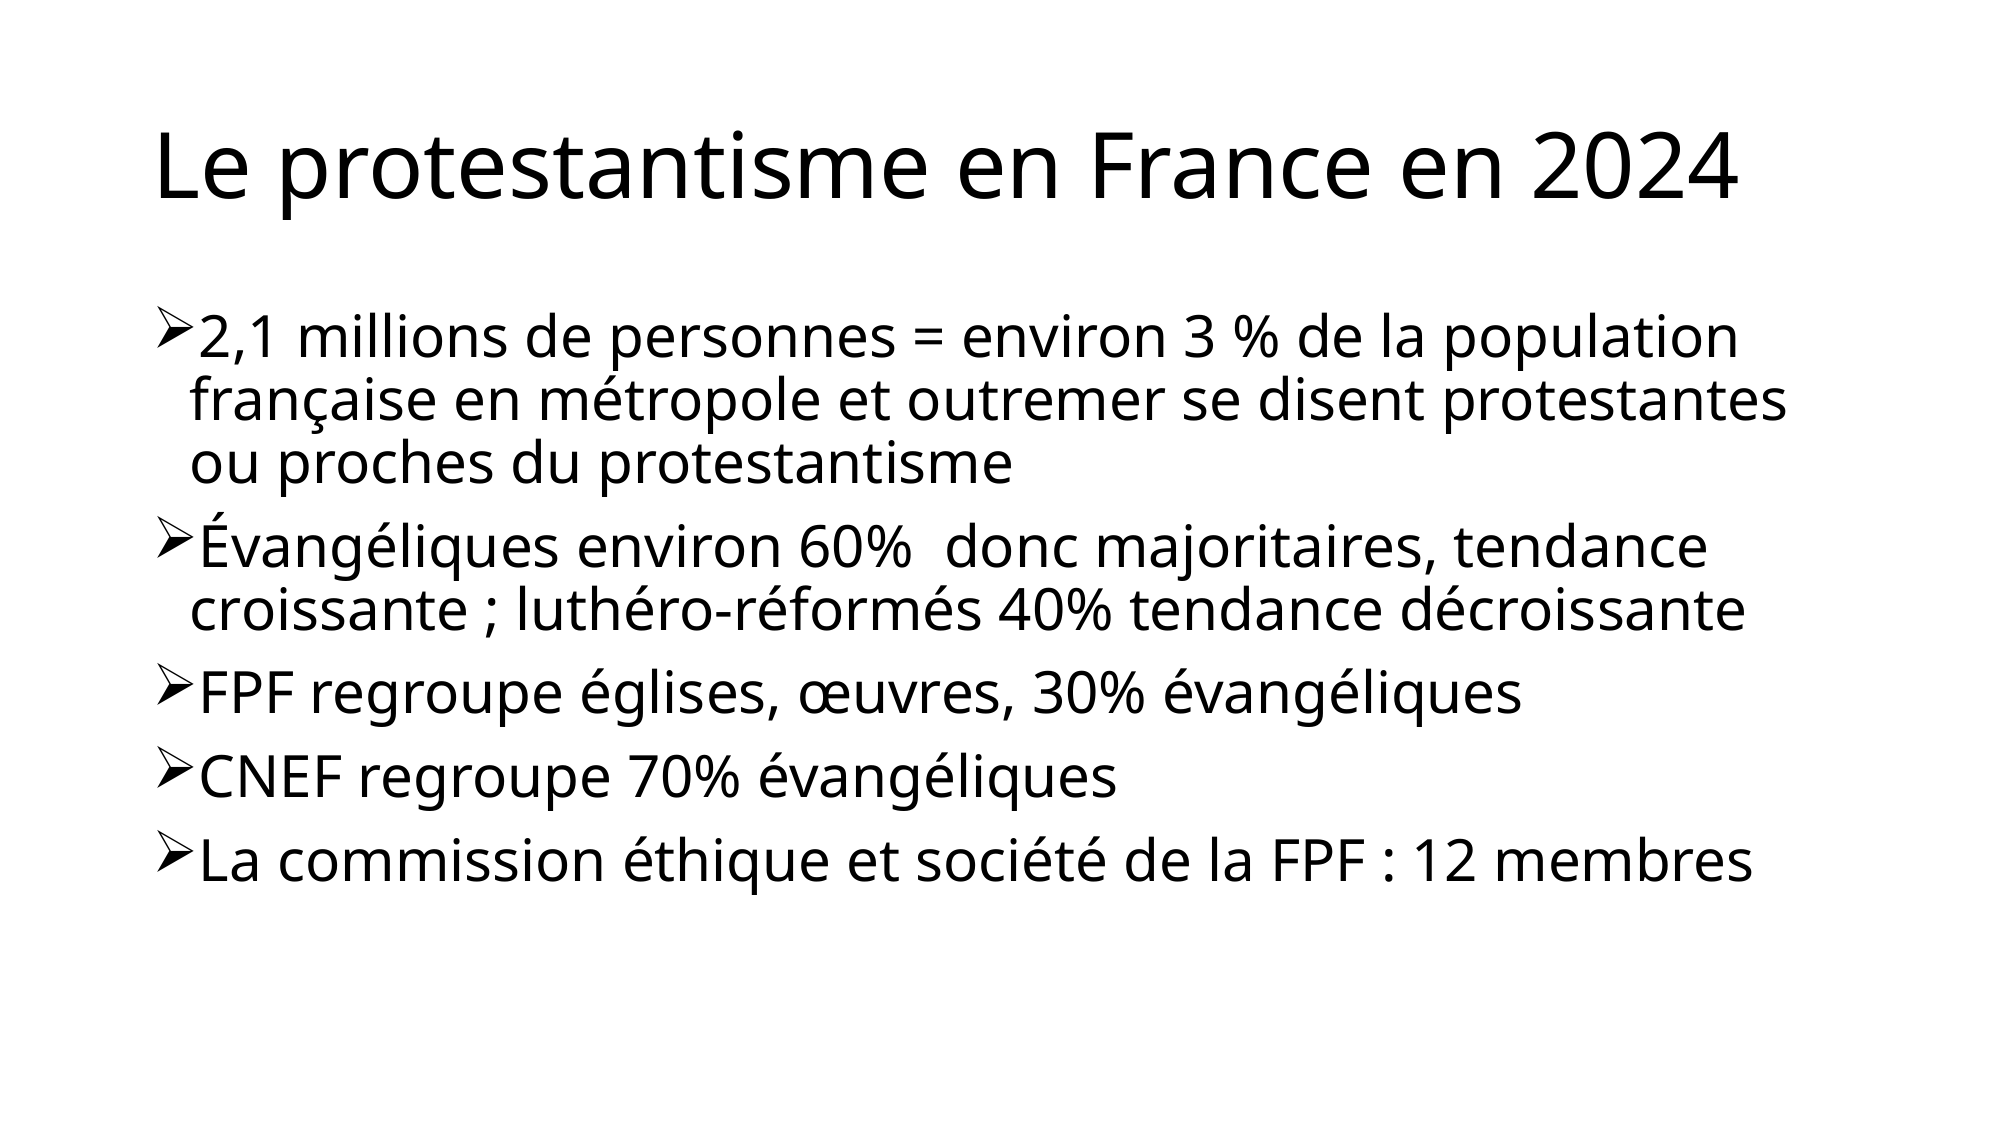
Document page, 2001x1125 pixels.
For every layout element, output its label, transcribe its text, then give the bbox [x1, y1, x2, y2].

list 2,1 millions de personnes = environ 3 % de la population française en métropole et outremer se disent protestantes ou proches du protestantisme Évangéliques environ 60% donc majoritaires, tendance croissante ; luthéro-réformés 40% tendance décroissante FPF regroupe églises, œuvres, 30% évangéliques CNEF regroupe 70% évangéliques La commission éthique et société de la FPF : 12 membres [137, 299, 1863, 1014]
title Le protestantisme en France en 2024 [137, 59, 1863, 278]
